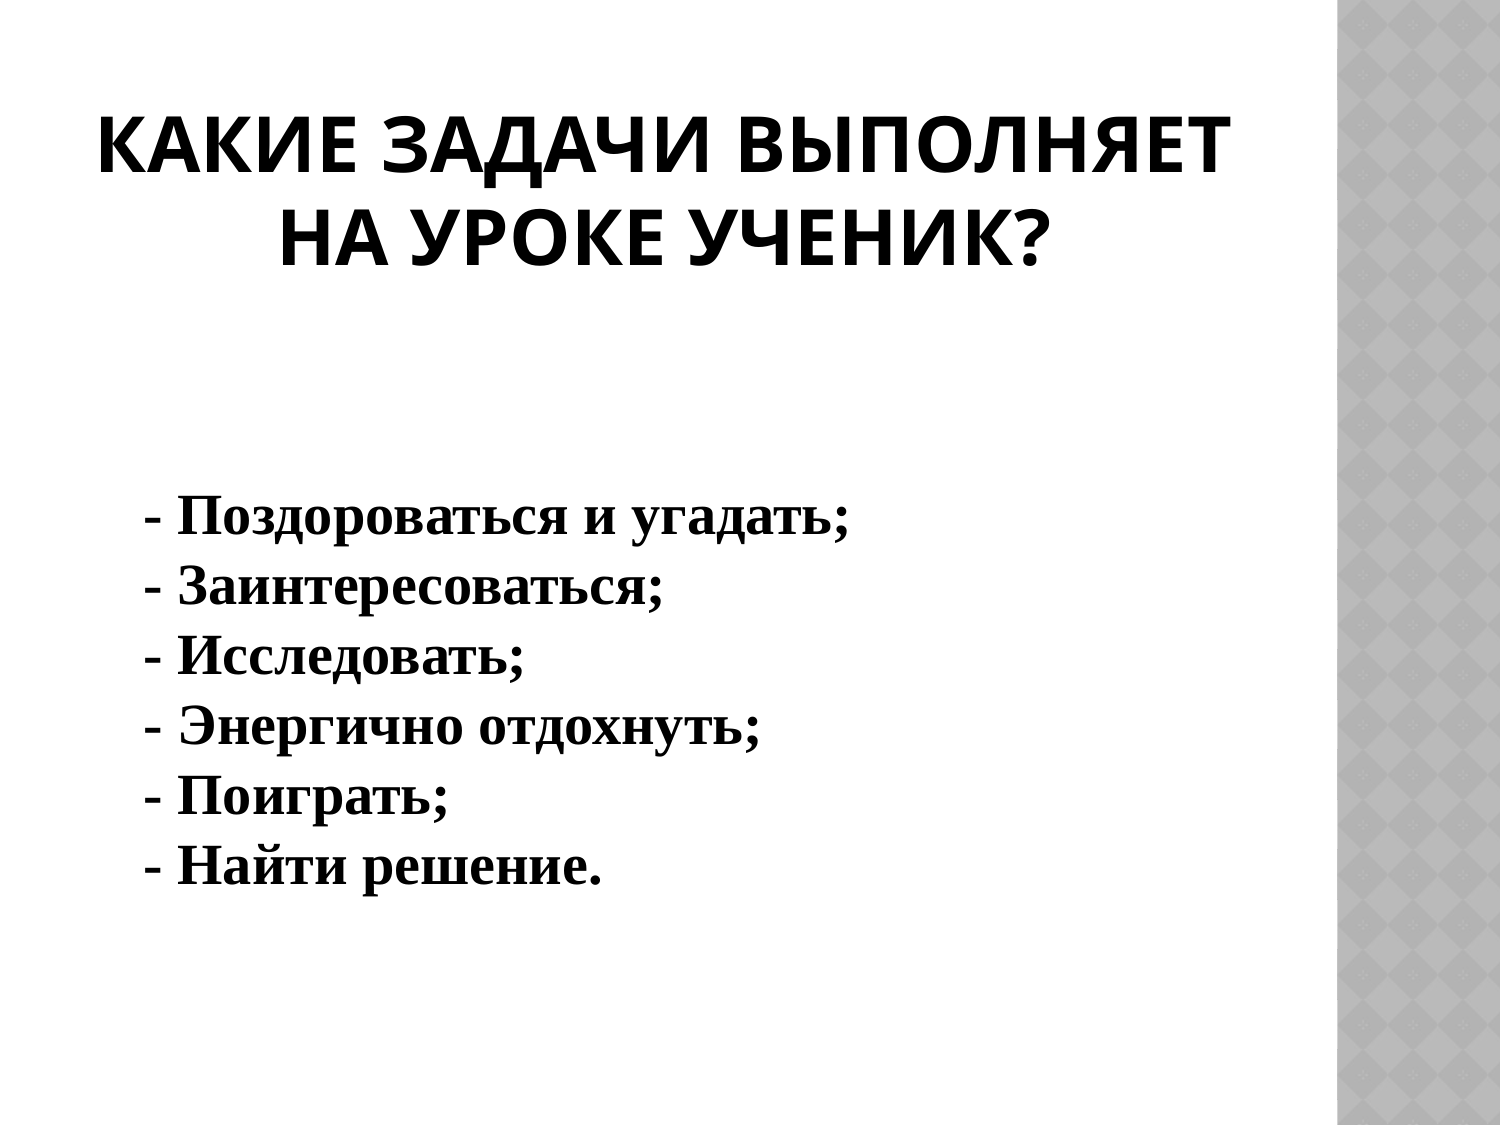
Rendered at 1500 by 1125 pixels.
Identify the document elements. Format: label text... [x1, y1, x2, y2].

text_box - Поздороваться и угадать; - Заинтересоваться; - Исследовать; - Энергично отдохнуть; - Поиграть; - Найти решение. [128, 468, 1266, 1125]
title Какие задачи выполняет на уроке ученик? [70, 93, 1259, 282]
